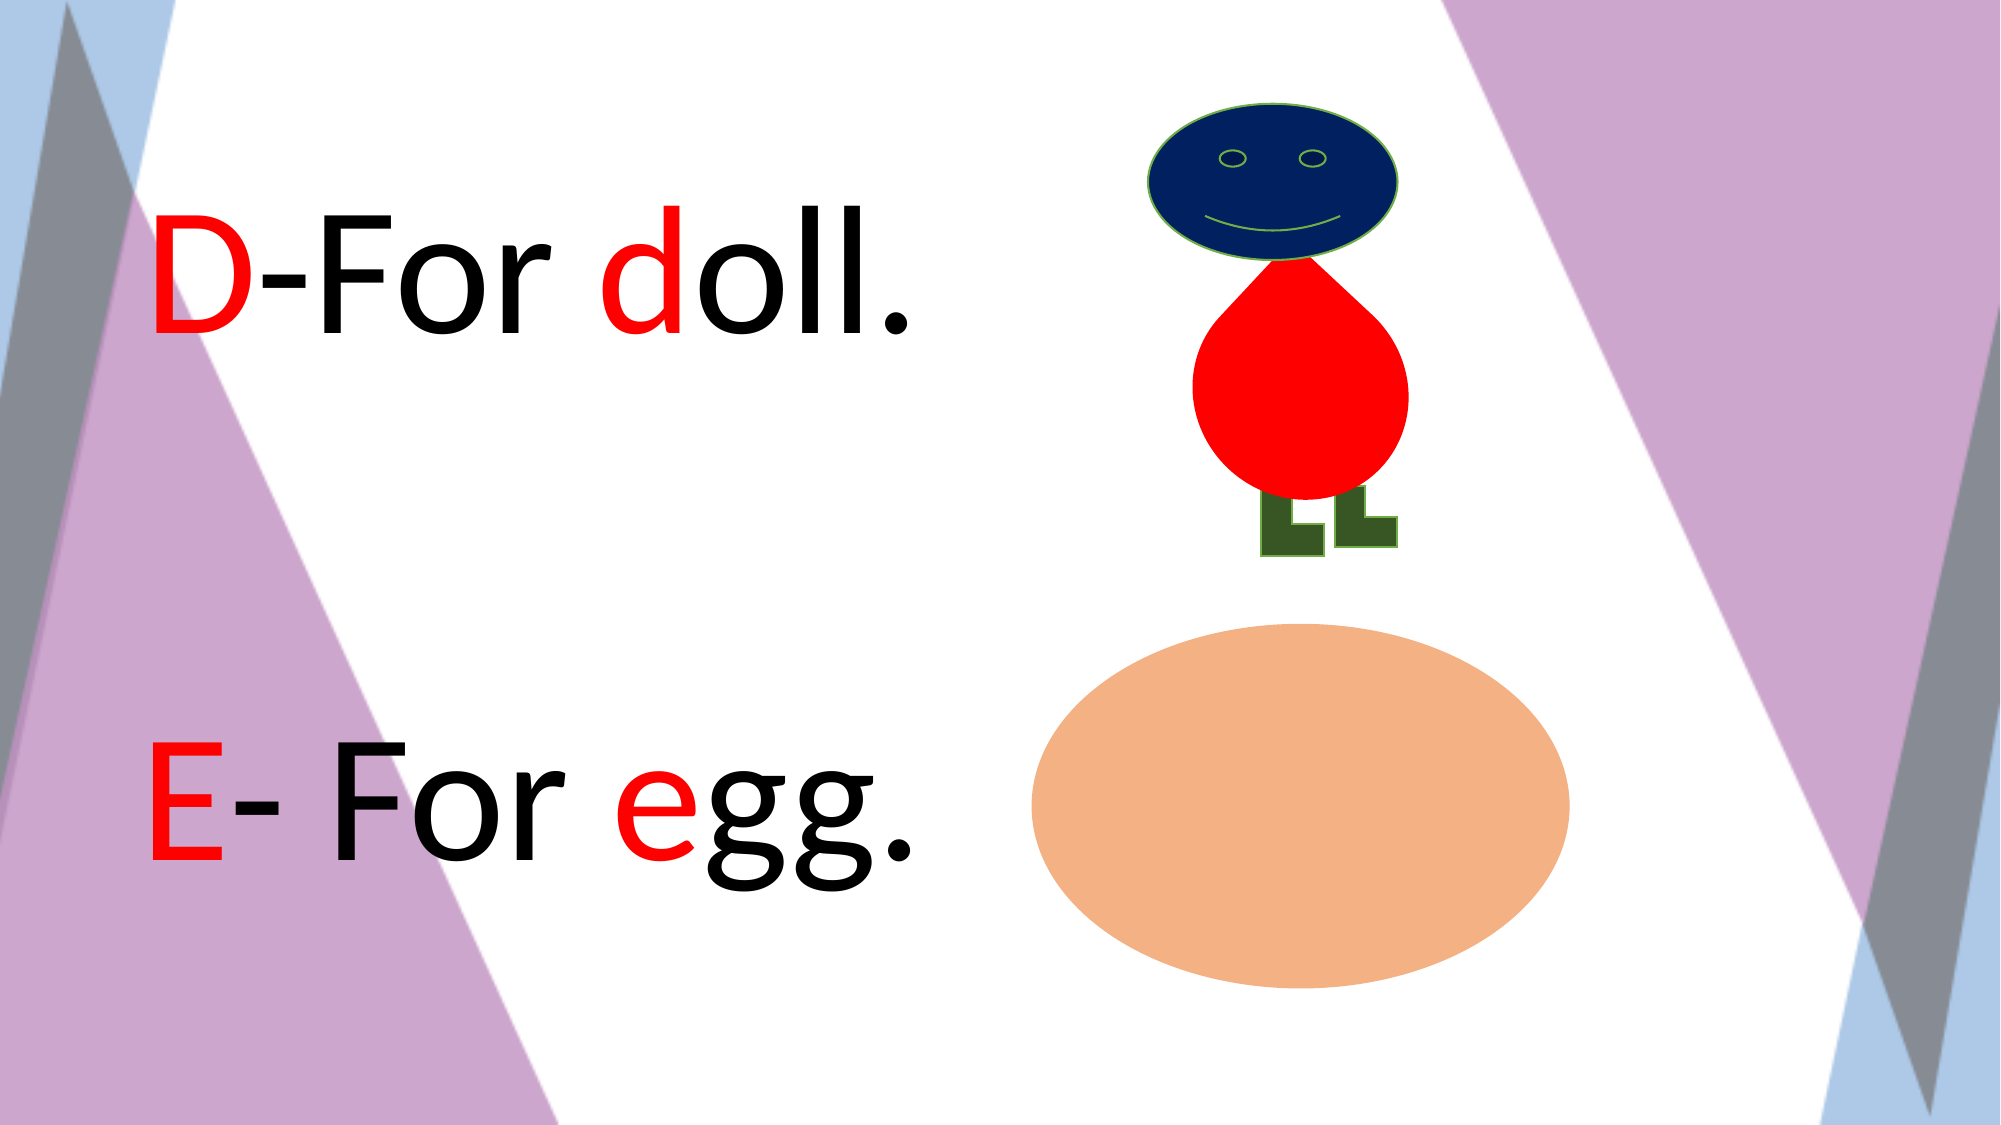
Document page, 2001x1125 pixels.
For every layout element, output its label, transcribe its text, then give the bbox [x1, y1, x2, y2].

picture [0, 0, 2001, 1125]
text_box D-For doll. [129, 143, 936, 378]
text_box [1030, 622, 1571, 990]
text_box E- For egg. [125, 669, 954, 905]
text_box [1147, 103, 1411, 556]
